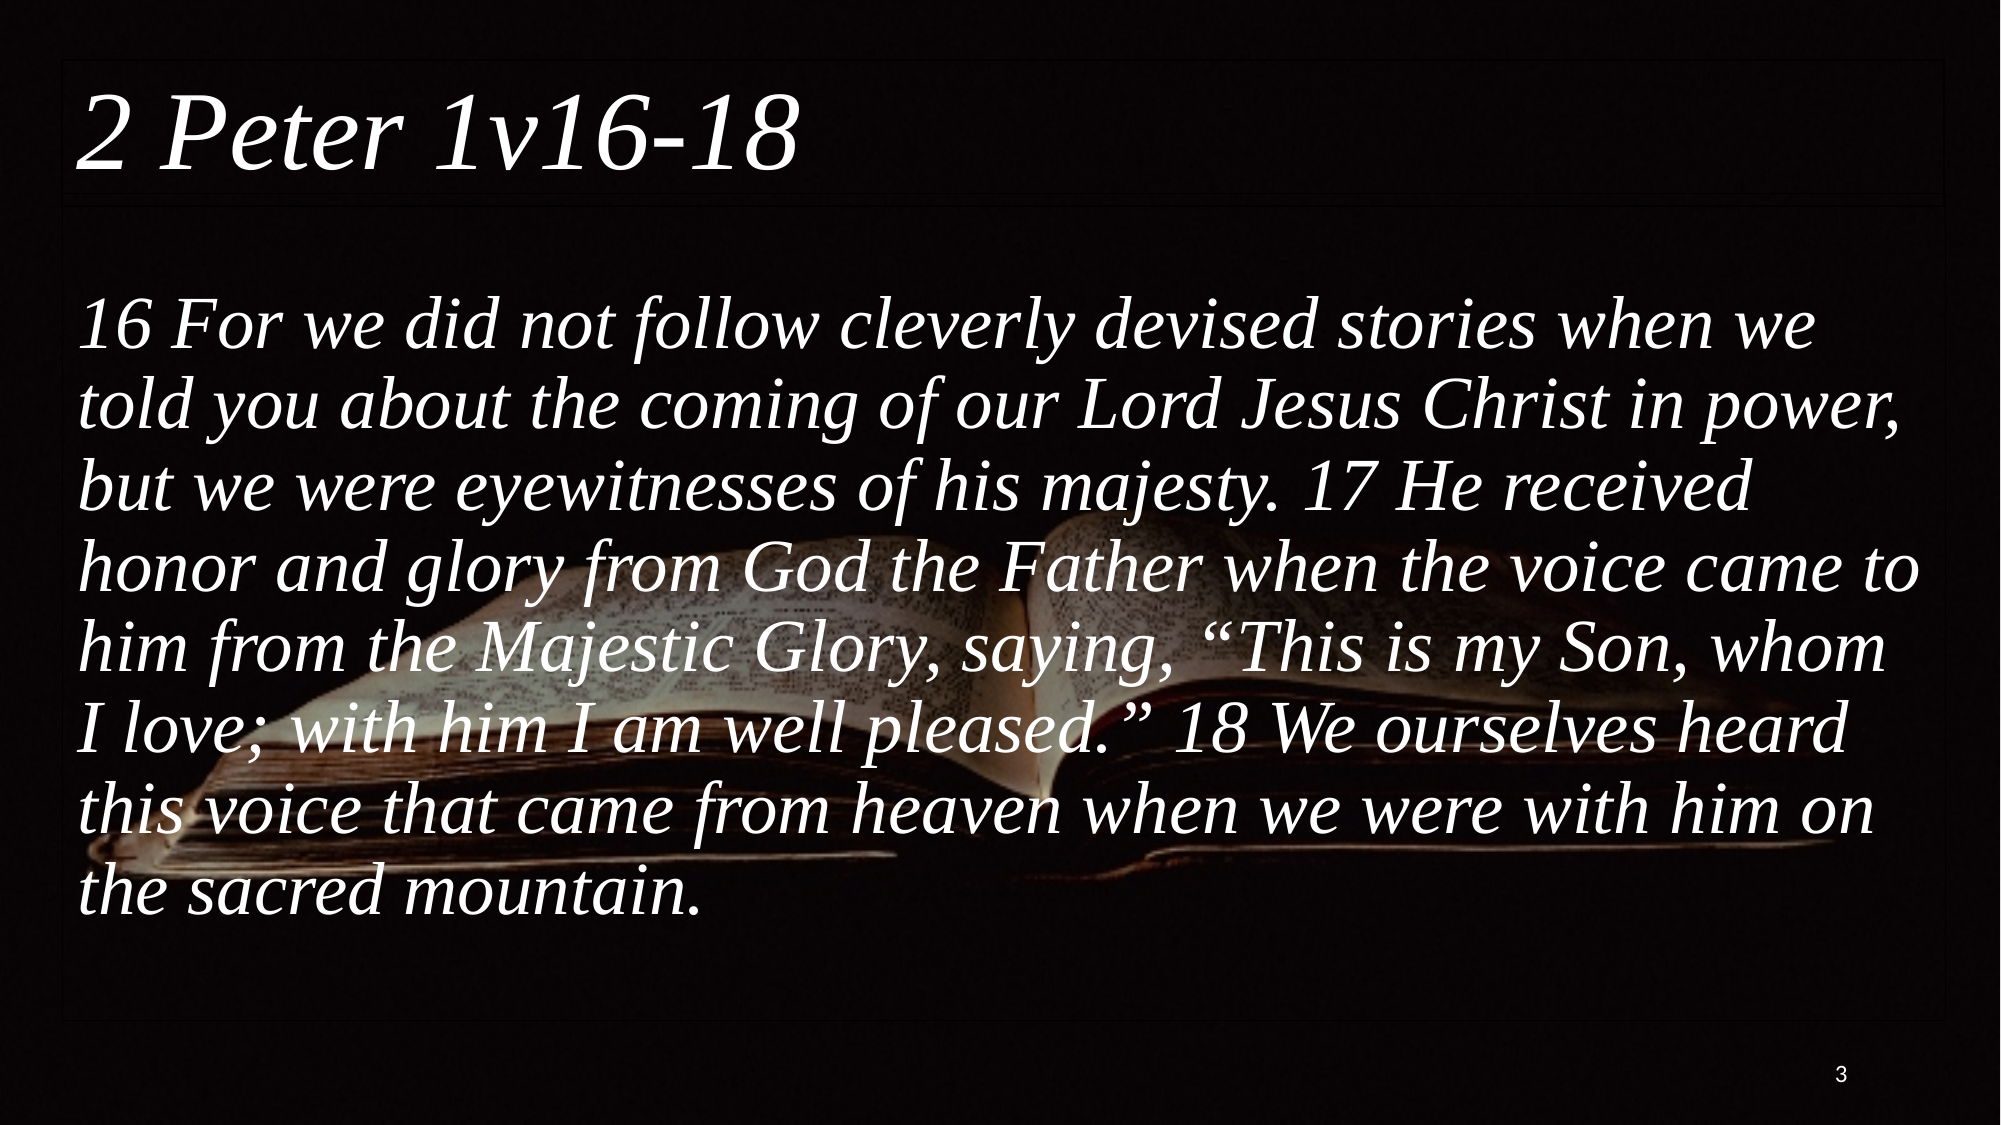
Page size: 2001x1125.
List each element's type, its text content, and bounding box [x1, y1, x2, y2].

text_box 2 Peter 1v16-18 [61, 59, 1945, 207]
title 16 For we did not follow cleverly devised stories when we told you about the coming of our Lord Jesus Christ in power, but we were eyewitnesses of his majesty. 17 He received honor and glory from God the Father when the voice came to him from the Majestic Glory, saying, “This is my Son, whom I love; with him I am well pleased.” 18 We ourselves heard this voice that came from heaven when we were with him on the sacred mountain. [62, 193, 1946, 1021]
picture [0, 0, 2001, 1125]
slide_number 3 [1412, 1042, 1863, 1103]
